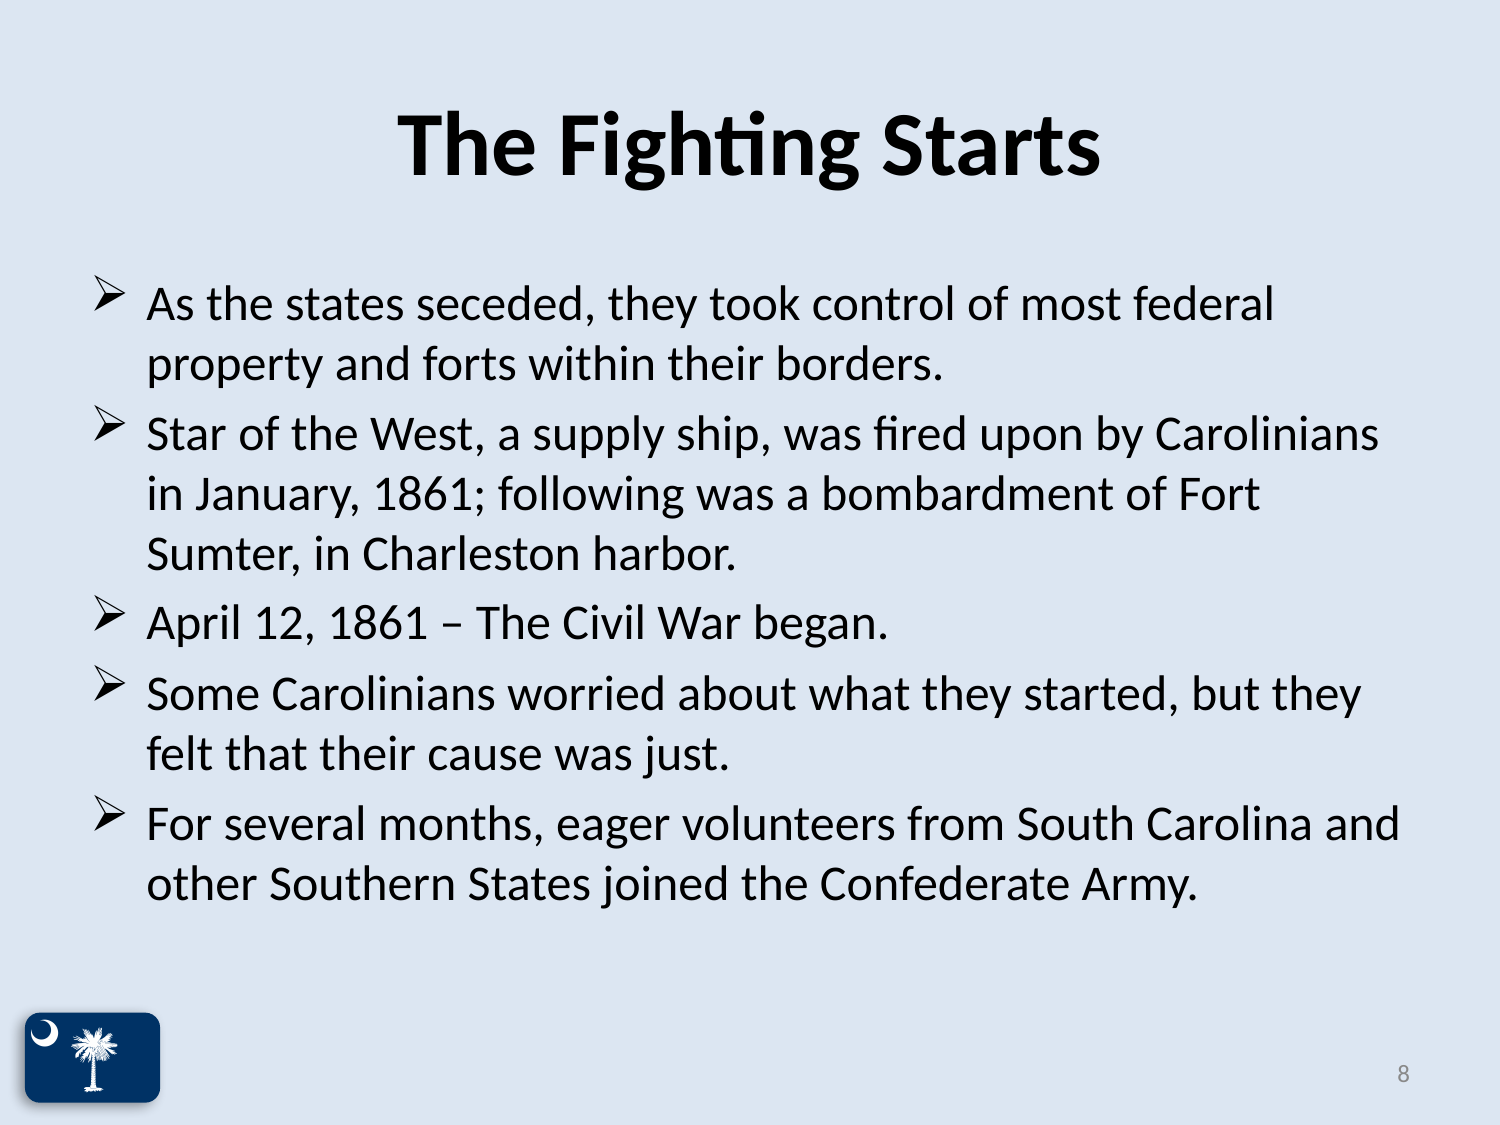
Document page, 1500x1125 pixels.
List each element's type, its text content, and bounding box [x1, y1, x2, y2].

list As the states seceded, they took control of most federal property and forts within their borders. Star of the West, a supply ship, was fired upon by Carolinians in January, 1861; following was a bombardment of Fort Sumter, in Charleston harbor. April 12, 1861 – The Civil War began. Some Carolinians worried about what they started, but they felt that their cause was just. For several months, eager volunteers from South Carolina and other Southern States joined the Confederate Army. [75, 262, 1425, 1005]
picture [24, 1012, 161, 1103]
slide_number 8 [1074, 1042, 1425, 1103]
title The Fighting Starts [75, 45, 1425, 233]
